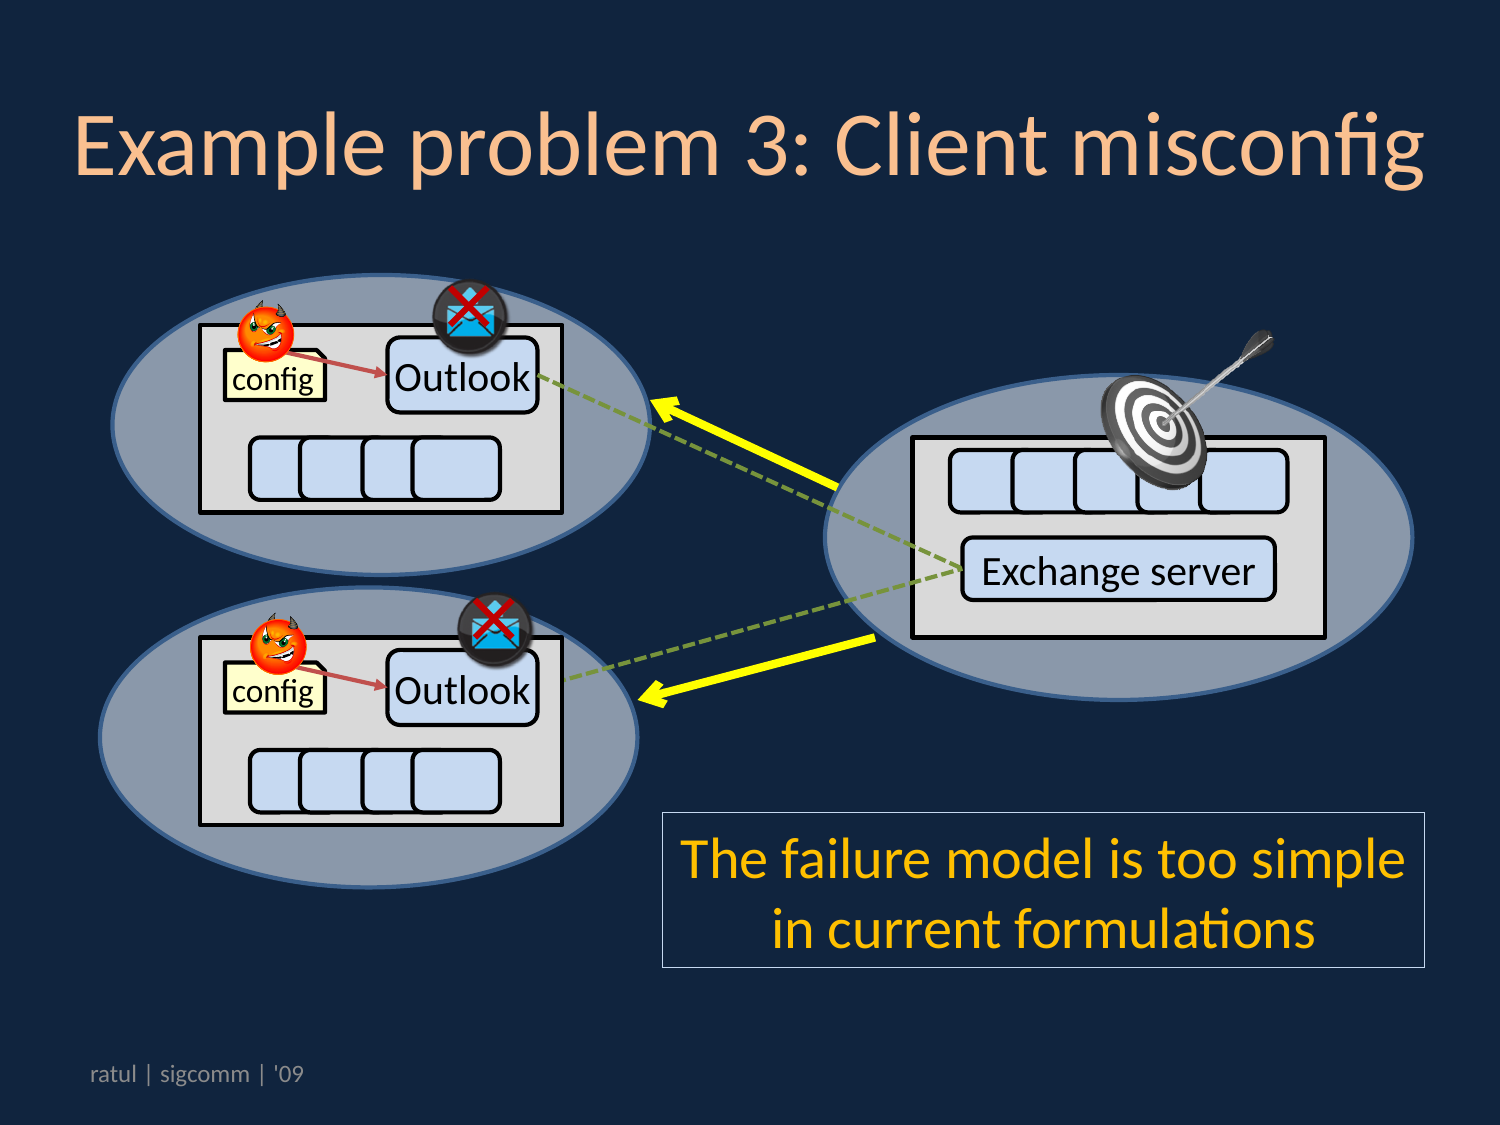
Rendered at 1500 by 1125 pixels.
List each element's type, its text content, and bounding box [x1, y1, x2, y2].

text_box [297, 435, 368, 502]
text_box [198, 323, 532, 515]
text_box [1200, 448, 1290, 515]
text_box Outlook [385, 647, 540, 728]
text_box [410, 747, 503, 815]
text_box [537, 576, 963, 688]
text_box [966, 399, 1415, 703]
text_box [410, 435, 503, 502]
slide_number ratul | sigcomm | '09 [75, 1042, 538, 1103]
text_box [247, 435, 306, 502]
text_box [966, 435, 1327, 640]
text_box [424, 274, 513, 363]
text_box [449, 587, 538, 676]
text_box [297, 747, 371, 815]
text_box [649, 399, 838, 488]
text_box [247, 747, 308, 815]
text_box The failure model is too simple in current formulations [662, 812, 1425, 968]
text_box [966, 447, 1021, 515]
picture [249, 612, 308, 676]
text_box [360, 747, 421, 815]
text_box [1137, 509, 1206, 515]
text_box config [222, 347, 328, 403]
text_box [110, 272, 532, 578]
text_box [966, 373, 1094, 435]
picture [1099, 324, 1276, 501]
title Example problem 3: Client misconfig [37, 45, 1463, 233]
text_box Exchange server [966, 535, 1278, 603]
text_box [1010, 447, 1083, 515]
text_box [537, 374, 963, 569]
picture [237, 299, 295, 363]
text_box [360, 435, 418, 502]
text_box Outlook [385, 335, 540, 415]
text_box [637, 637, 876, 701]
text_box [516, 323, 564, 373]
text_box [1072, 447, 1144, 515]
text_box config [222, 660, 328, 715]
text_box [97, 585, 640, 890]
text_box [198, 635, 564, 827]
text_box [516, 292, 636, 373]
